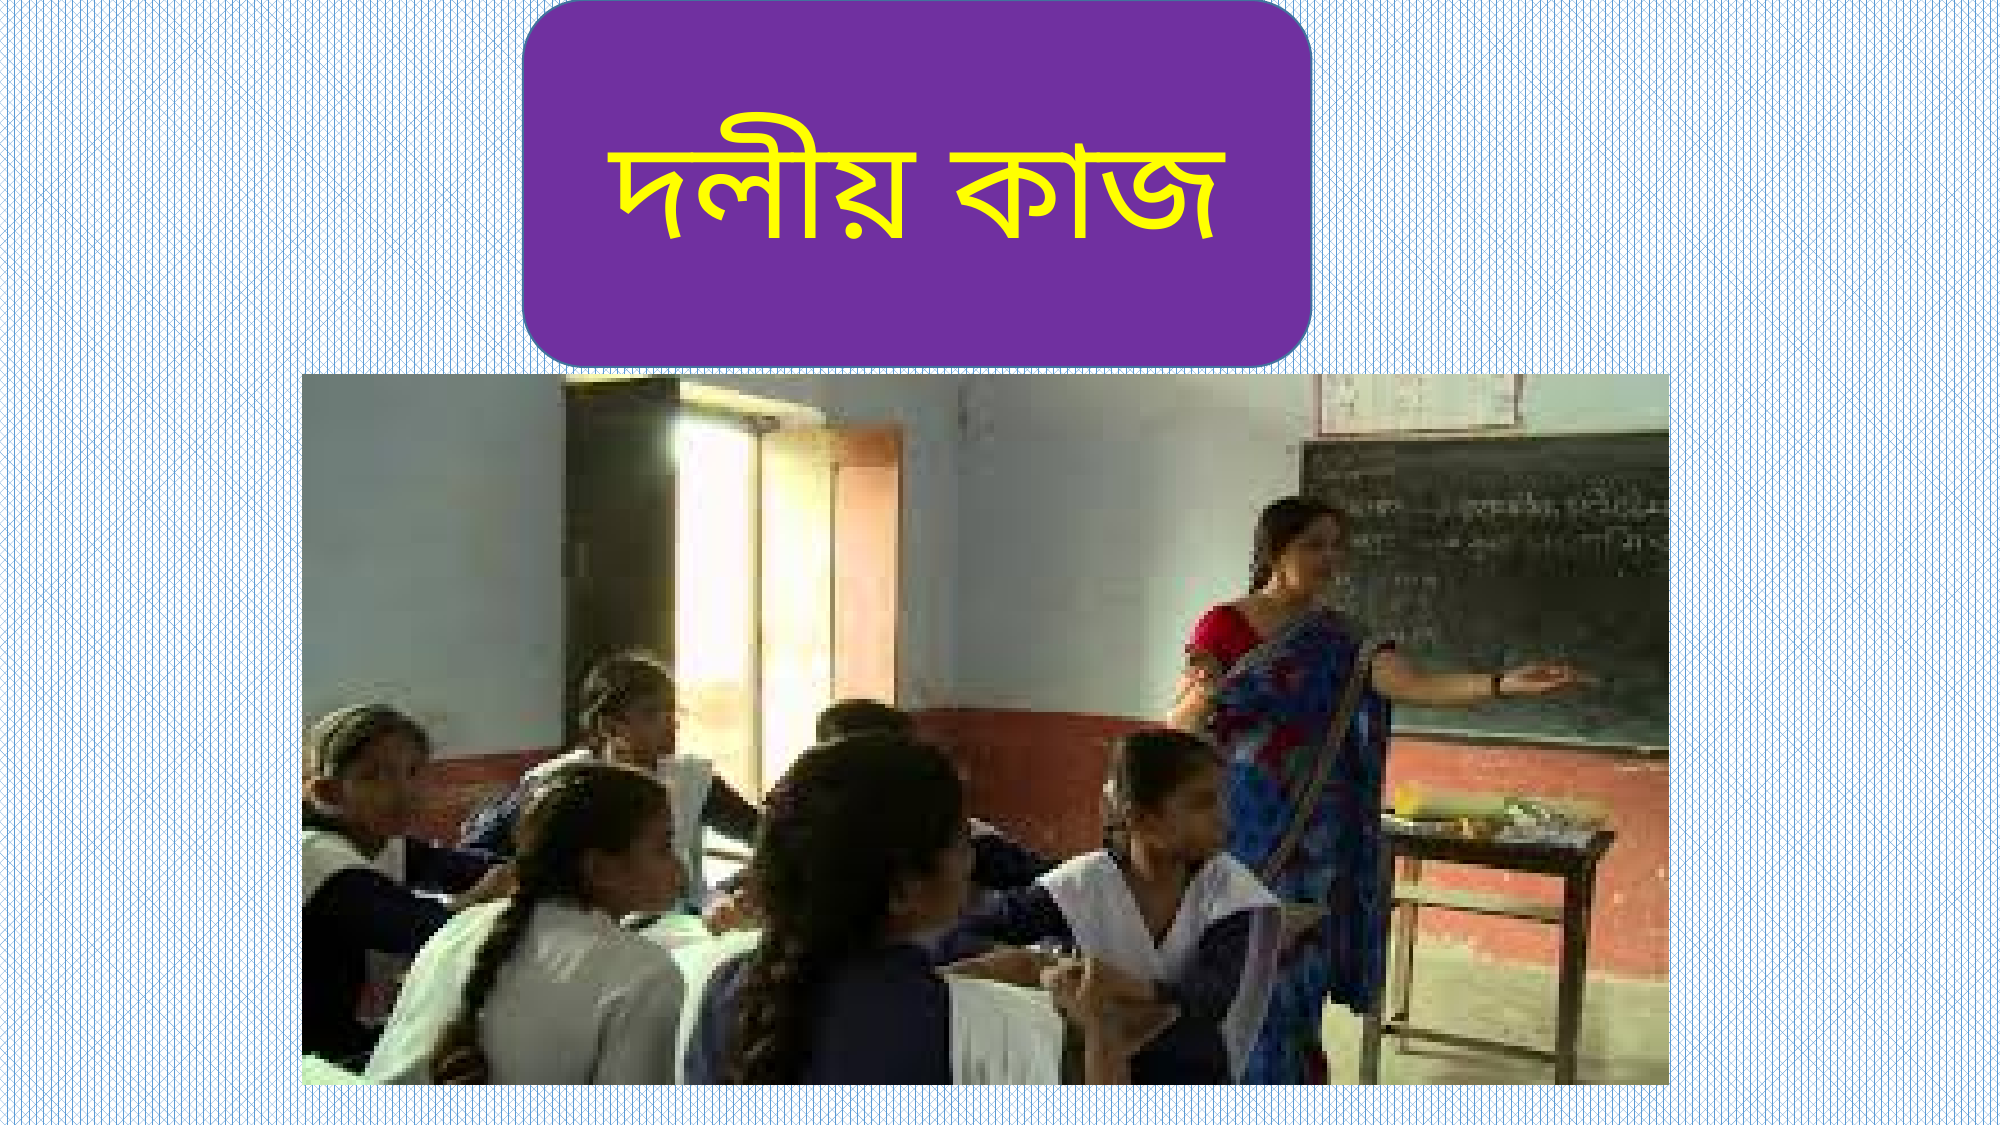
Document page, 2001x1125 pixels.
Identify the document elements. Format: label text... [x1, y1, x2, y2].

picture [301, 374, 1669, 1085]
text_box দলীয় কাজ [521, 0, 1313, 368]
